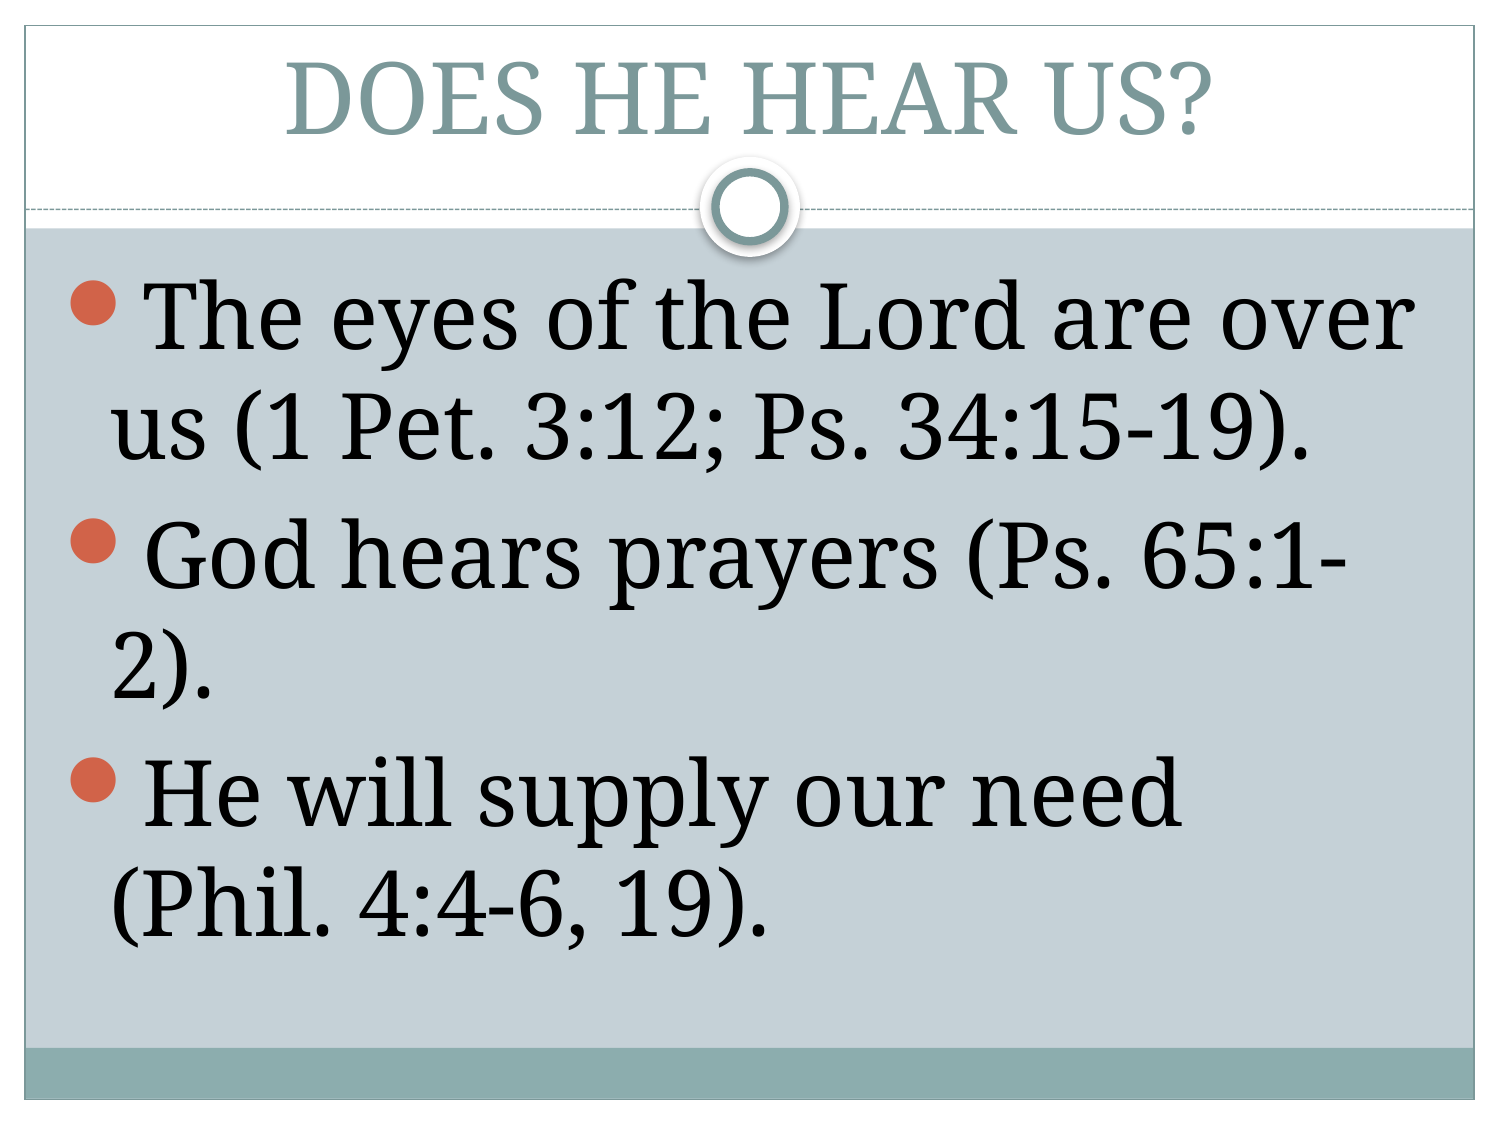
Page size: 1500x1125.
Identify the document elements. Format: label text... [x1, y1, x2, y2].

title DOES HE HEAR US? [49, 37, 1450, 162]
list The eyes of the Lord are over us (1 Pet. 3:12; Ps. 34:15-19). God hears prayers (Ps. 65:1-2). He will supply our need (Phil. 4:4-6, 19). [49, 250, 1445, 1001]
